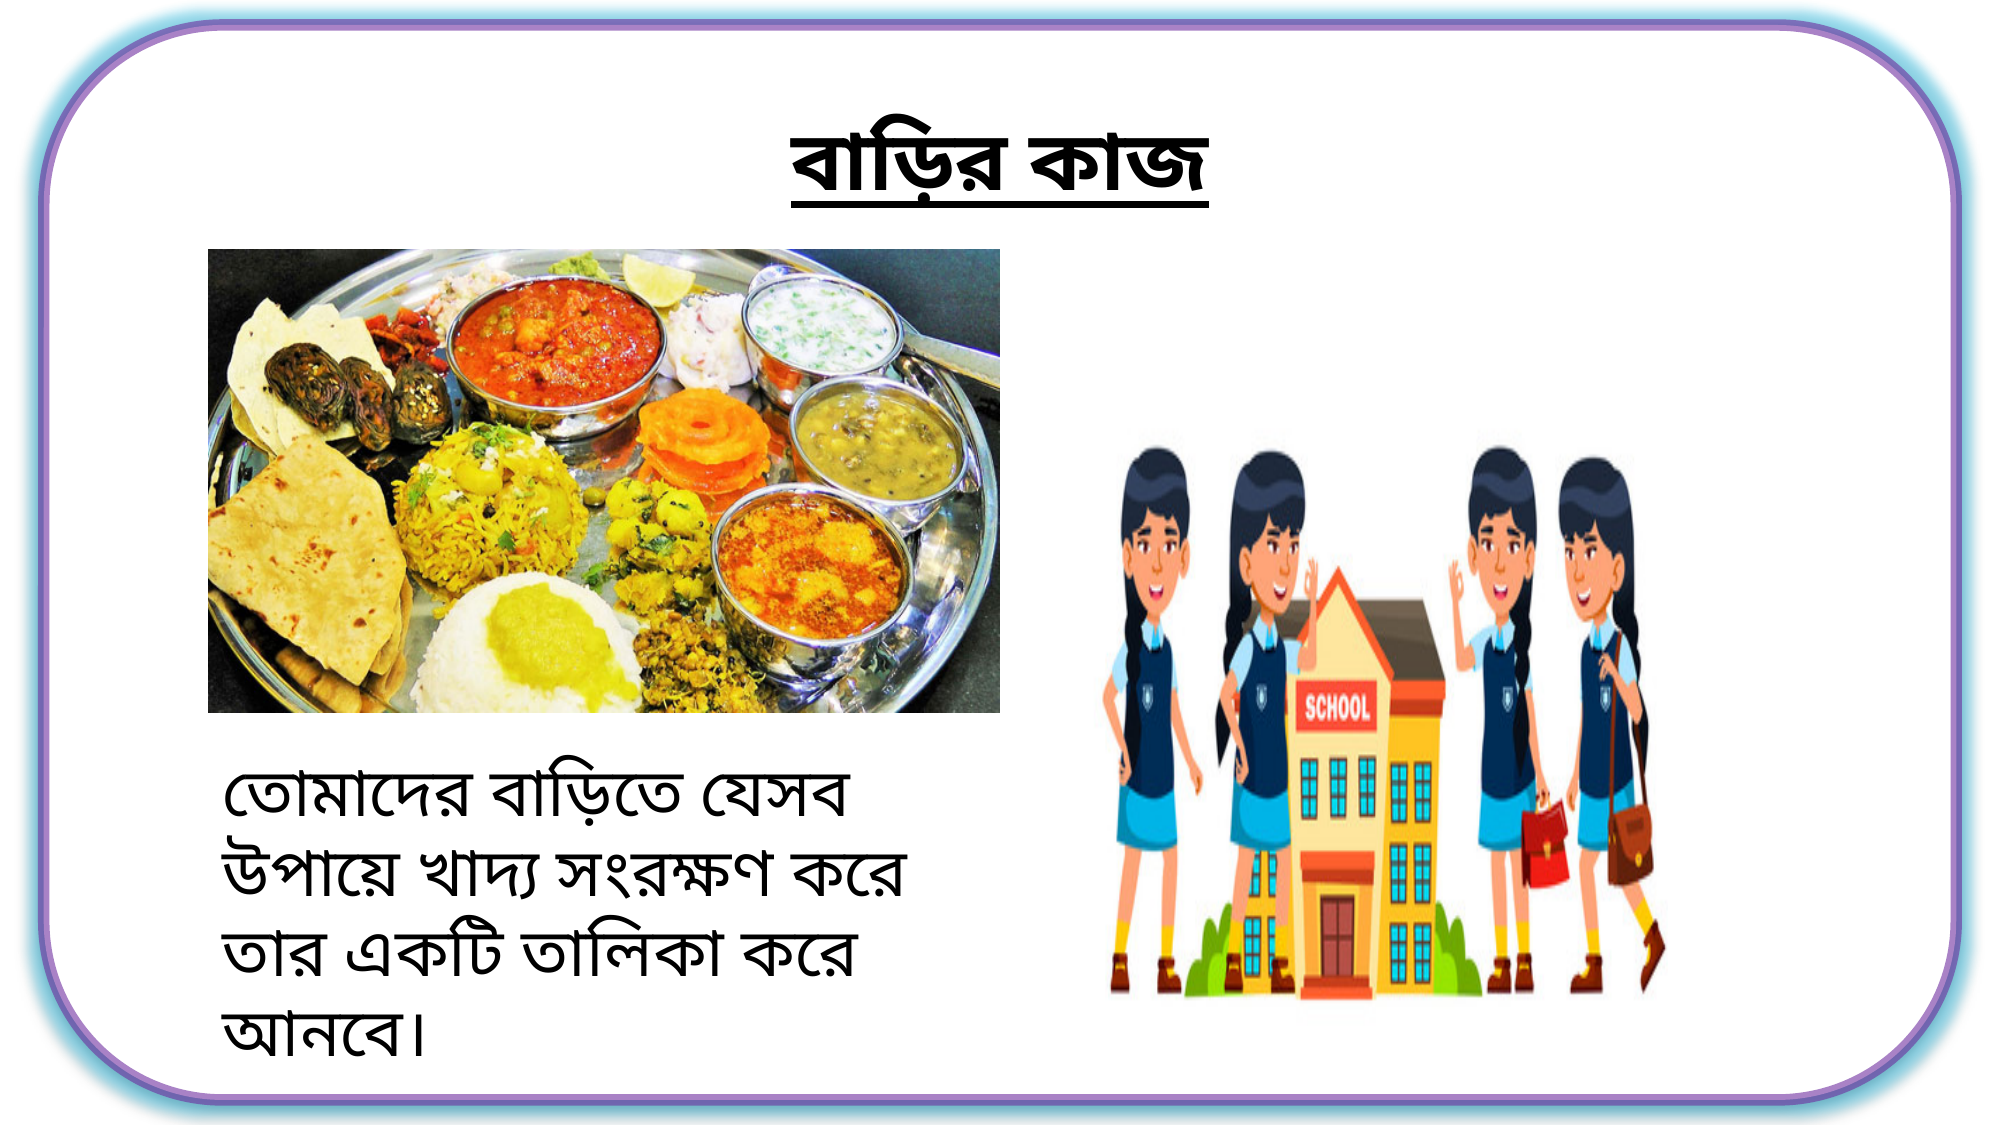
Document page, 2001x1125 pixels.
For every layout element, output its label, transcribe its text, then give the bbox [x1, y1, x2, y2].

text_box তোমাদের বাড়িতে যেসব উপায়ে খাদ্য সংরক্ষণ করে তার একটি তালিকা করে আনবে। [208, 742, 988, 1077]
text_box [41, 22, 1959, 1103]
picture [1082, 332, 1682, 1076]
text_box বাড়ির কাজ [450, 99, 1550, 215]
picture [207, 249, 1001, 713]
